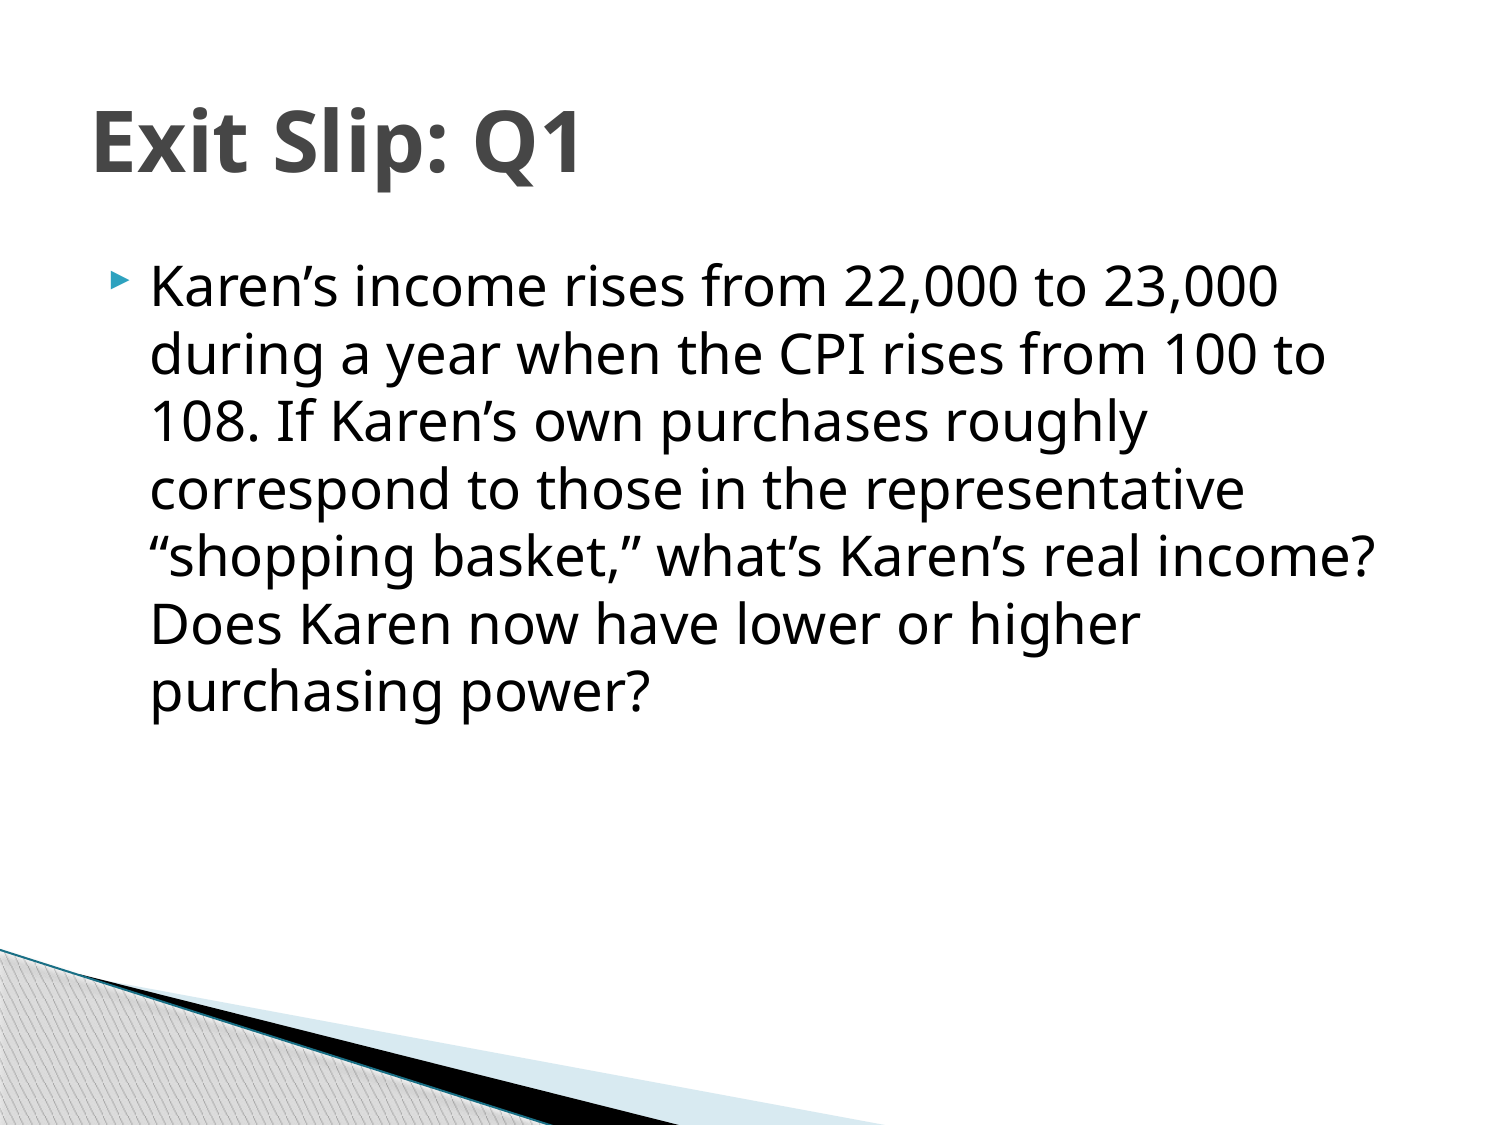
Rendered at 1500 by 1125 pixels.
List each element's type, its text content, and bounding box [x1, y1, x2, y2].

list Karen’s income rises from 22,000 to 23,000 during a year when the CPI rises from 100 to 108. If Karen’s own purchases roughly correspond to those in the representative “shopping basket,” what’s Karen’s real income? Does Karen now have lower or higher purchasing power? [75, 243, 1425, 986]
title Exit Slip: Q1 [75, 45, 1425, 233]
